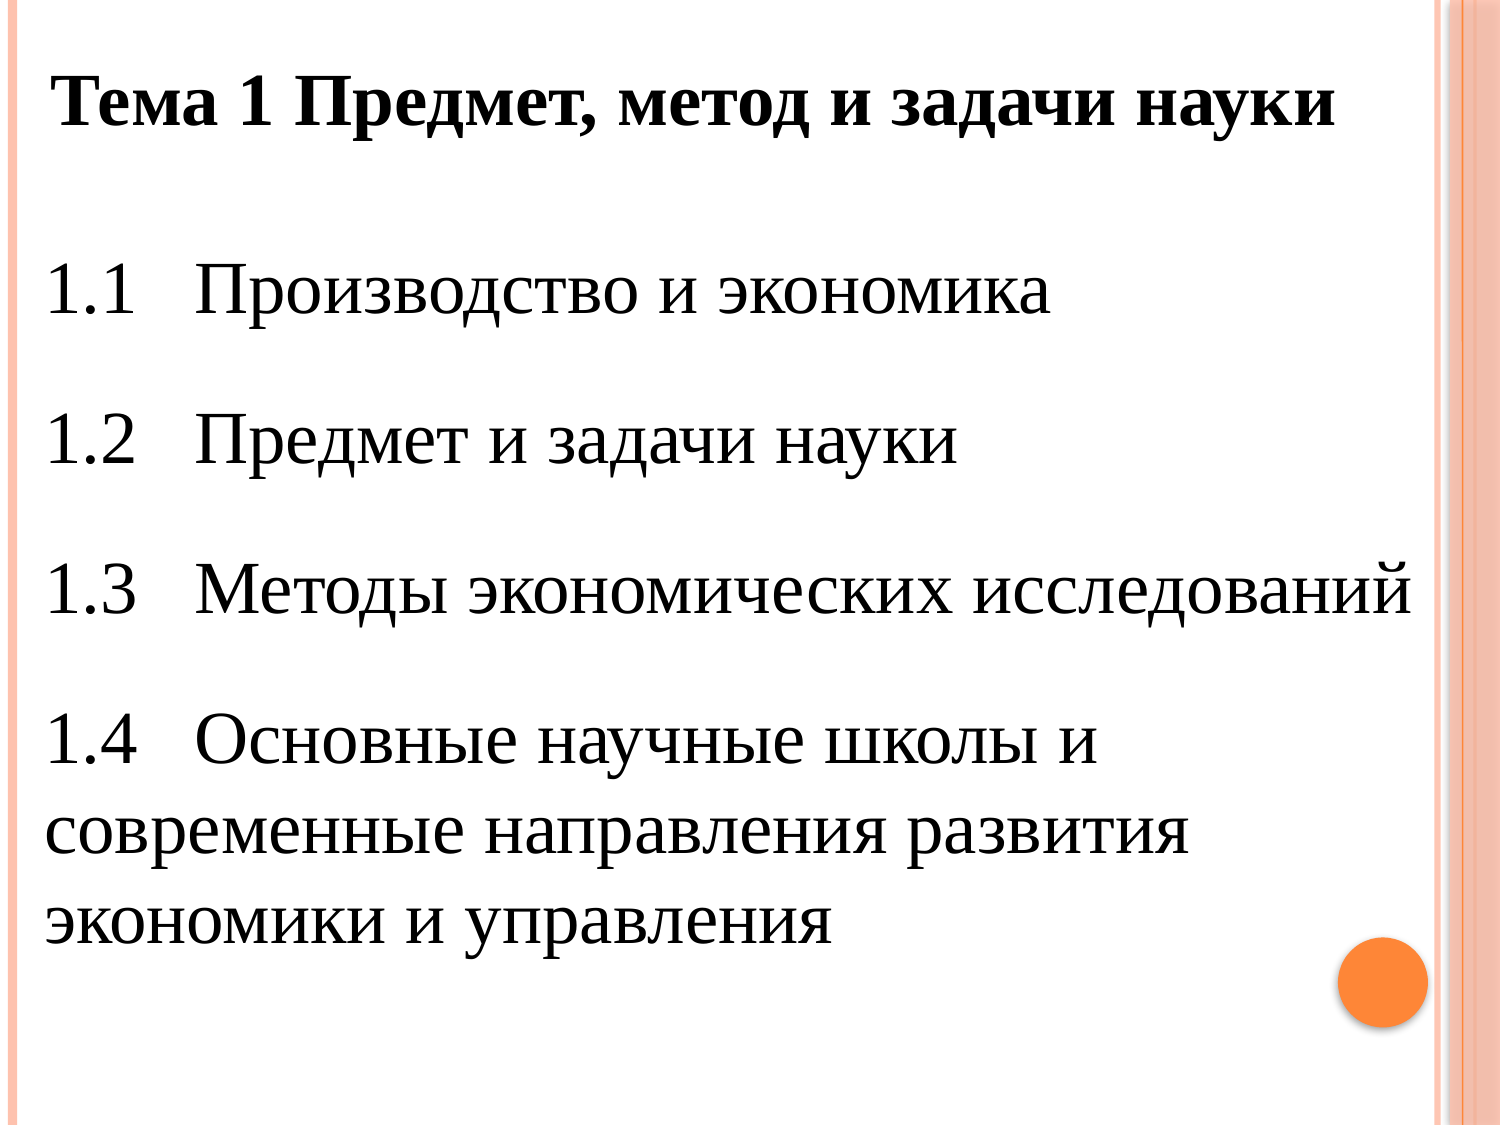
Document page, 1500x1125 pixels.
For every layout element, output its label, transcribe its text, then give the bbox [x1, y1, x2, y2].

text_box Тема 1 Предмет, метод и задачи науки [36, 42, 1353, 148]
text_box 1.1 Производство и экономика 1.2 Предмет и задачи науки 1.3 Методы экономических исследований 1.4 Основные научные школы и современные направления развития экономики и управления [29, 231, 1436, 967]
